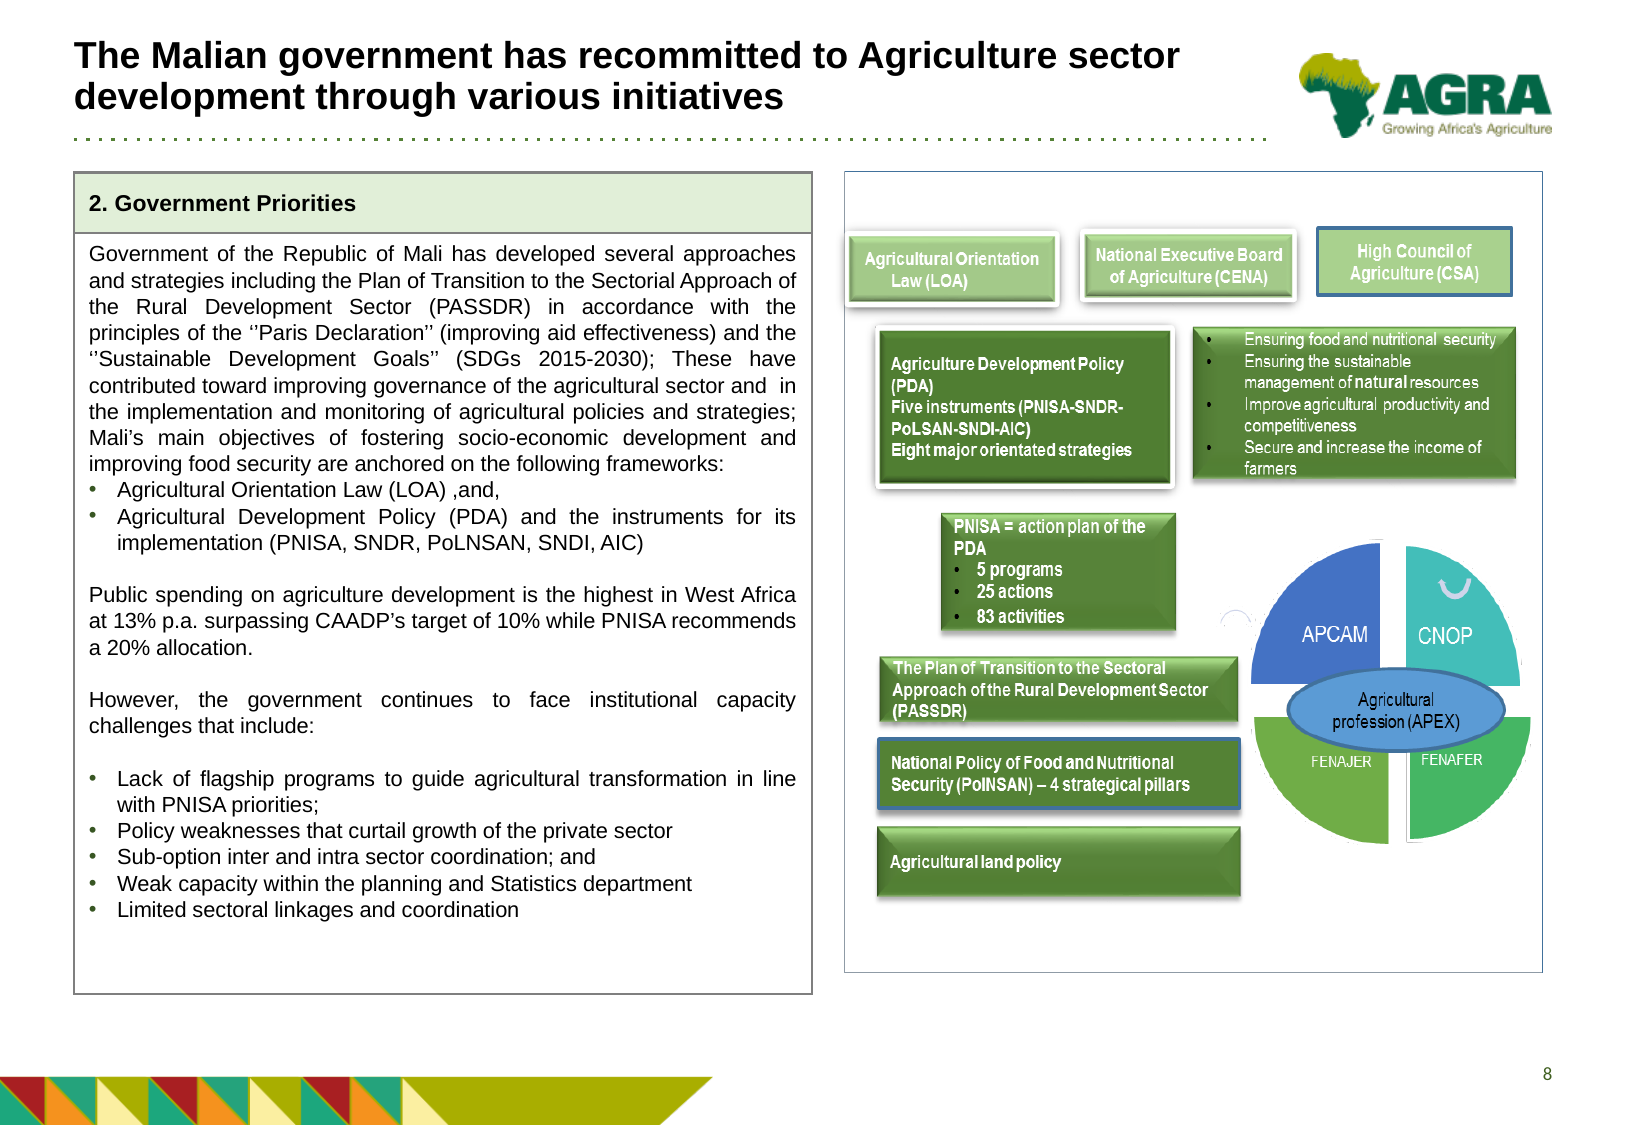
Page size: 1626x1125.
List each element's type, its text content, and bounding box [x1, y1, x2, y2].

picture [831, 171, 1571, 973]
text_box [73, 172, 813, 995]
picture [0, 1076, 713, 1125]
title The Malian government has recommitted to Agriculture sector development through various initiatives [73, 21, 1263, 118]
picture [1299, 53, 1552, 138]
